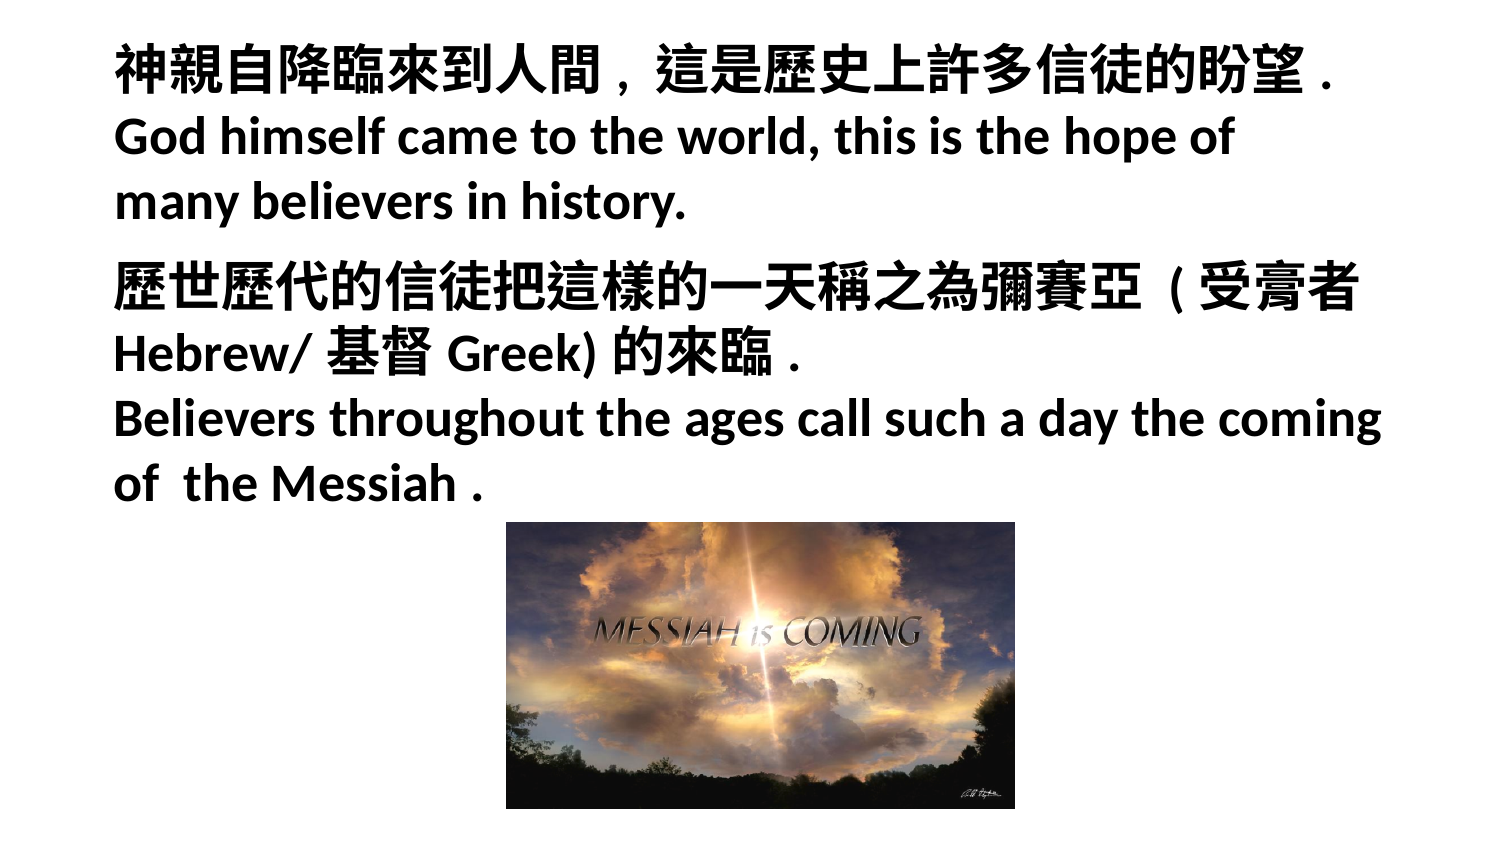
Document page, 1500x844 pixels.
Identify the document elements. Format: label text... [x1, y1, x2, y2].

text_box 神親自降臨來到人間, 這是歷史上許多信徒的盼望. God himself came to the world, this is the hope of many believers in history. [100, 27, 1386, 238]
picture [506, 522, 1015, 809]
text_box 歷世歷代的信徒把這樣的一天稱之為彌賽亞 (受膏者Hebrew/基督Greek)的來臨. Believers throughout the ages call such a day the coming of the Messiah . [98, 244, 1400, 520]
